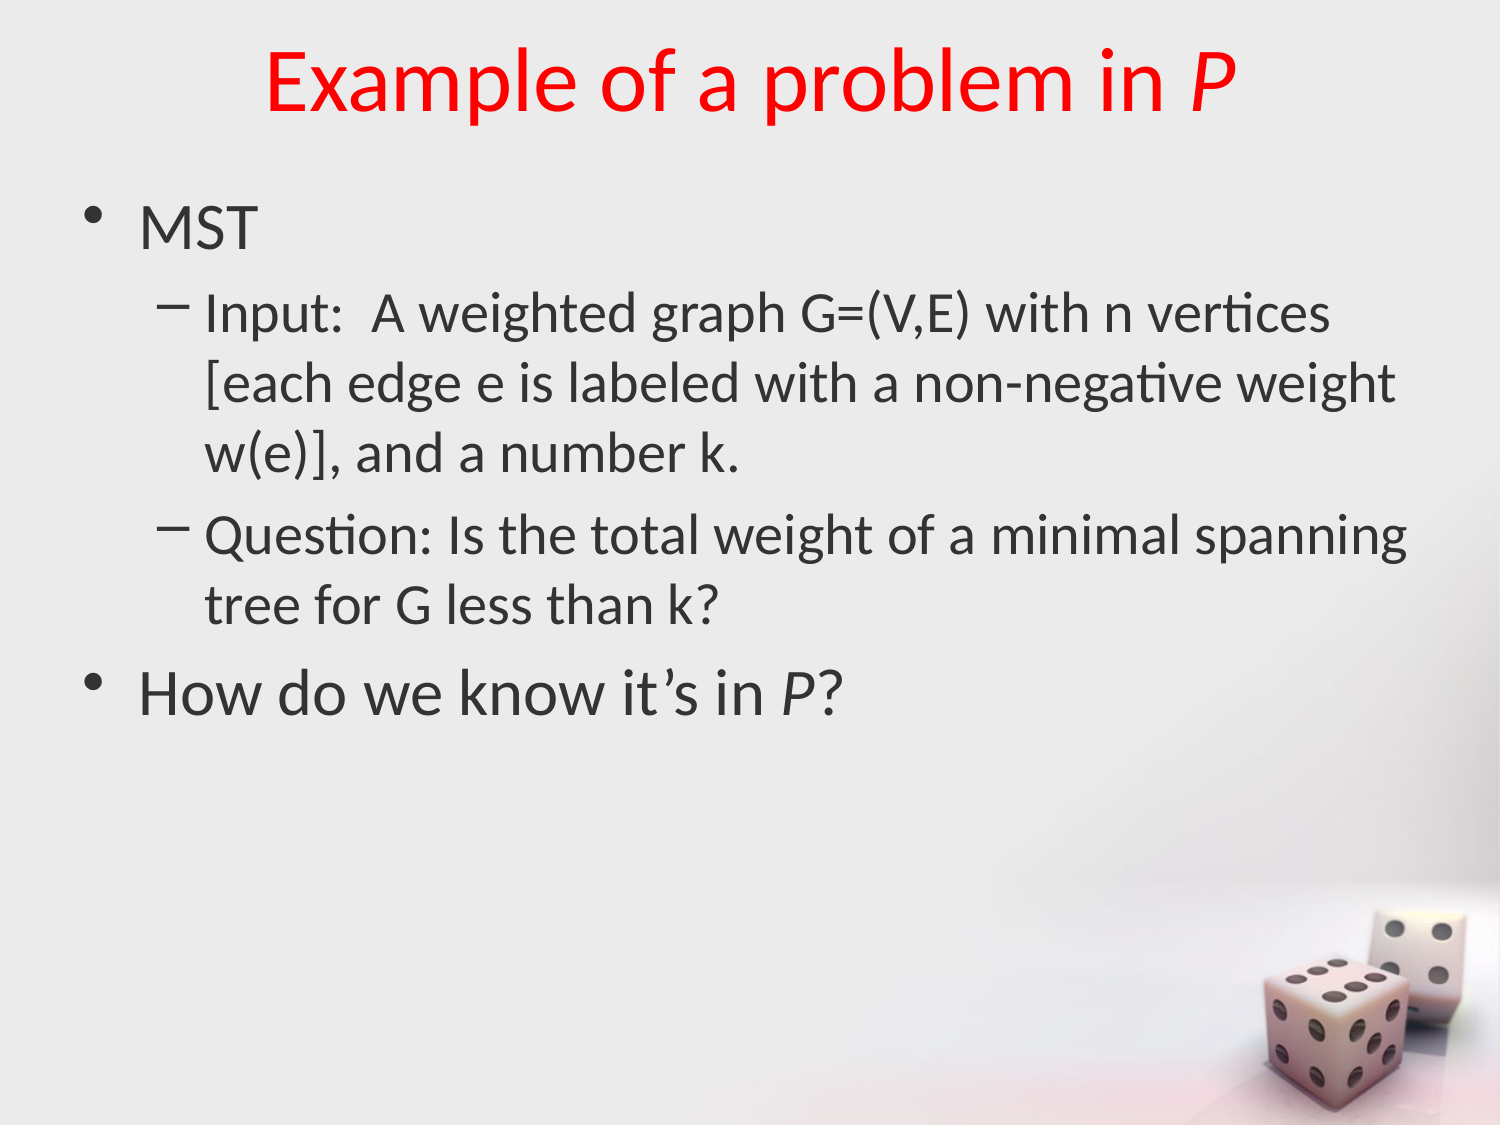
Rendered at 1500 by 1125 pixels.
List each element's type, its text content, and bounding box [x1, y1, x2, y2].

list MST Input: A weighted graph G=(V,E) with n vertices [each edge e is labeled with a non-negative weight w(e)], and a number k. Question: Is the total weight of a minimal spanning tree for G less than k? How do we know it’s in P? [74, 174, 1426, 913]
title Example of a problem in P [74, 0, 1426, 151]
picture [0, 0, 1500, 1125]
